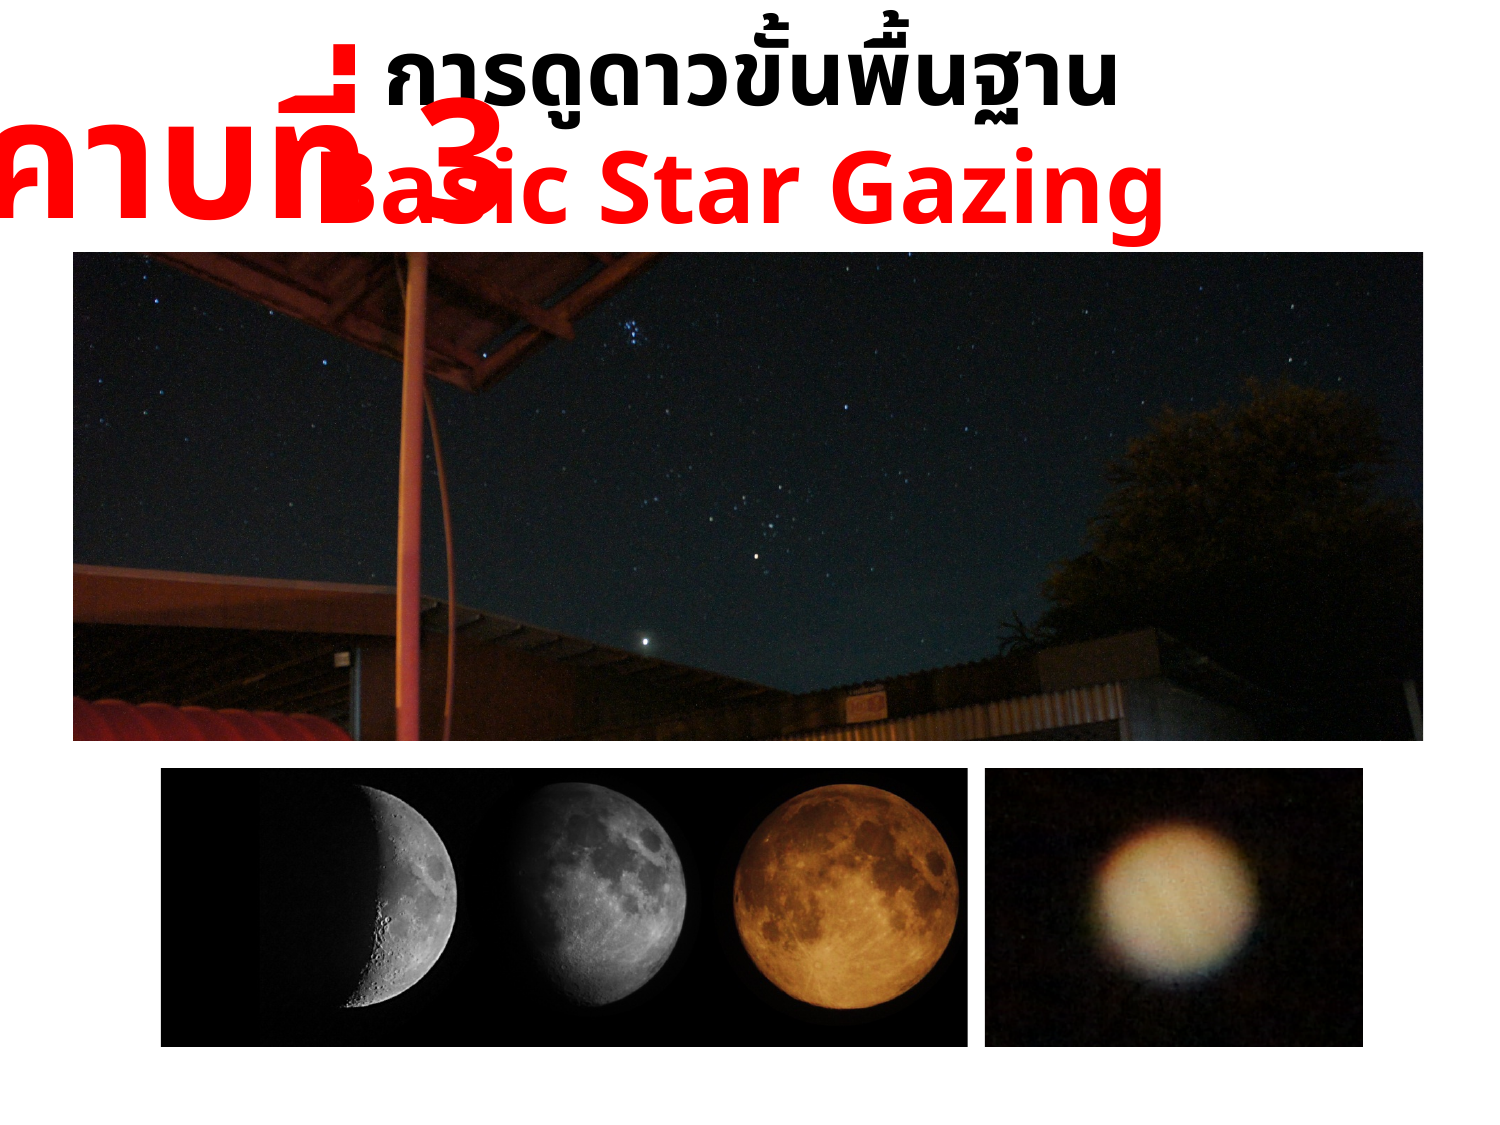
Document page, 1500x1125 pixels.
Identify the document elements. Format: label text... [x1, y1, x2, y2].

picture [72, 251, 1424, 742]
picture [984, 768, 1364, 1048]
text_box การดูดาวขั้นพื้นฐาน Basic Star Gazing [3, 6, 1500, 251]
text_box คาบที่ 3 [0, 44, 525, 259]
picture [160, 768, 968, 1048]
